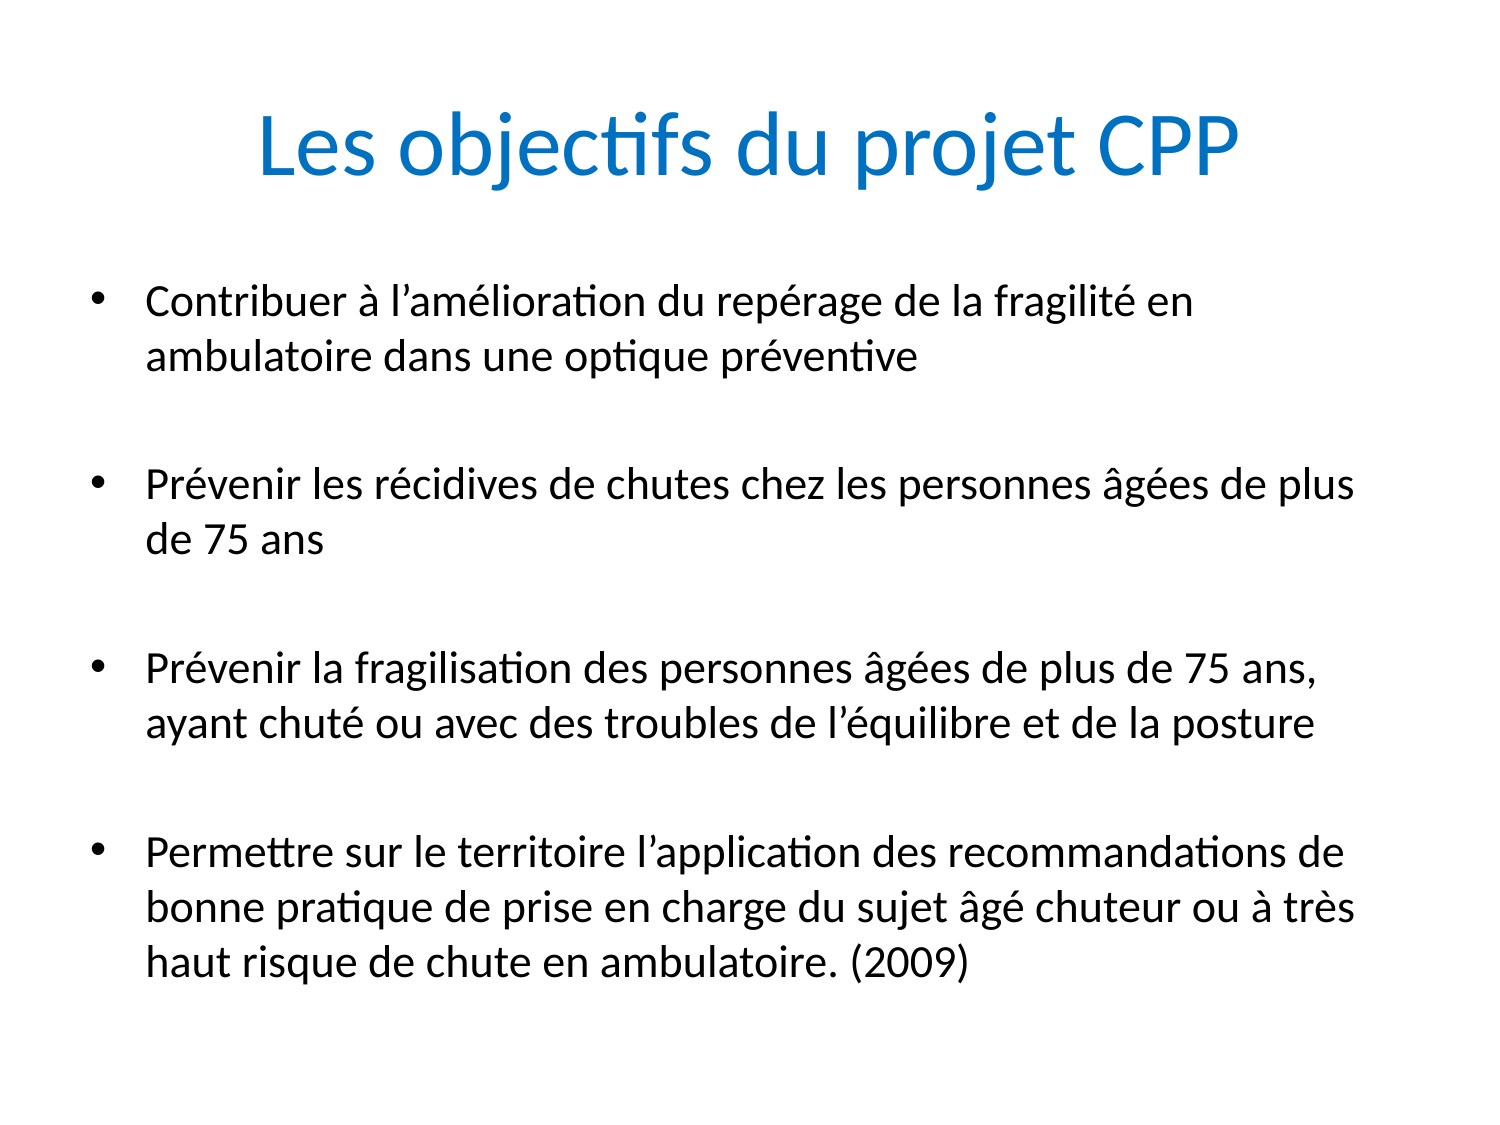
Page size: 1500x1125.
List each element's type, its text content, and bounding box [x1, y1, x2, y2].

list Contribuer à l’amélioration du repérage de la fragilité en ambulatoire dans une optique préventive Prévenir les récidives de chutes chez les personnes âgées de plus de 75 ans Prévenir la fragilisation des personnes âgées de plus de 75 ans, ayant chuté ou avec des troubles de l’équilibre et de la posture Permettre sur le territoire l’application des recommandations de bonne pratique de prise en charge du sujet âgé chuteur ou à très haut risque de chute en ambulatoire. (2009) [75, 262, 1425, 1005]
title Les objectifs du projet CPP [75, 45, 1425, 233]
